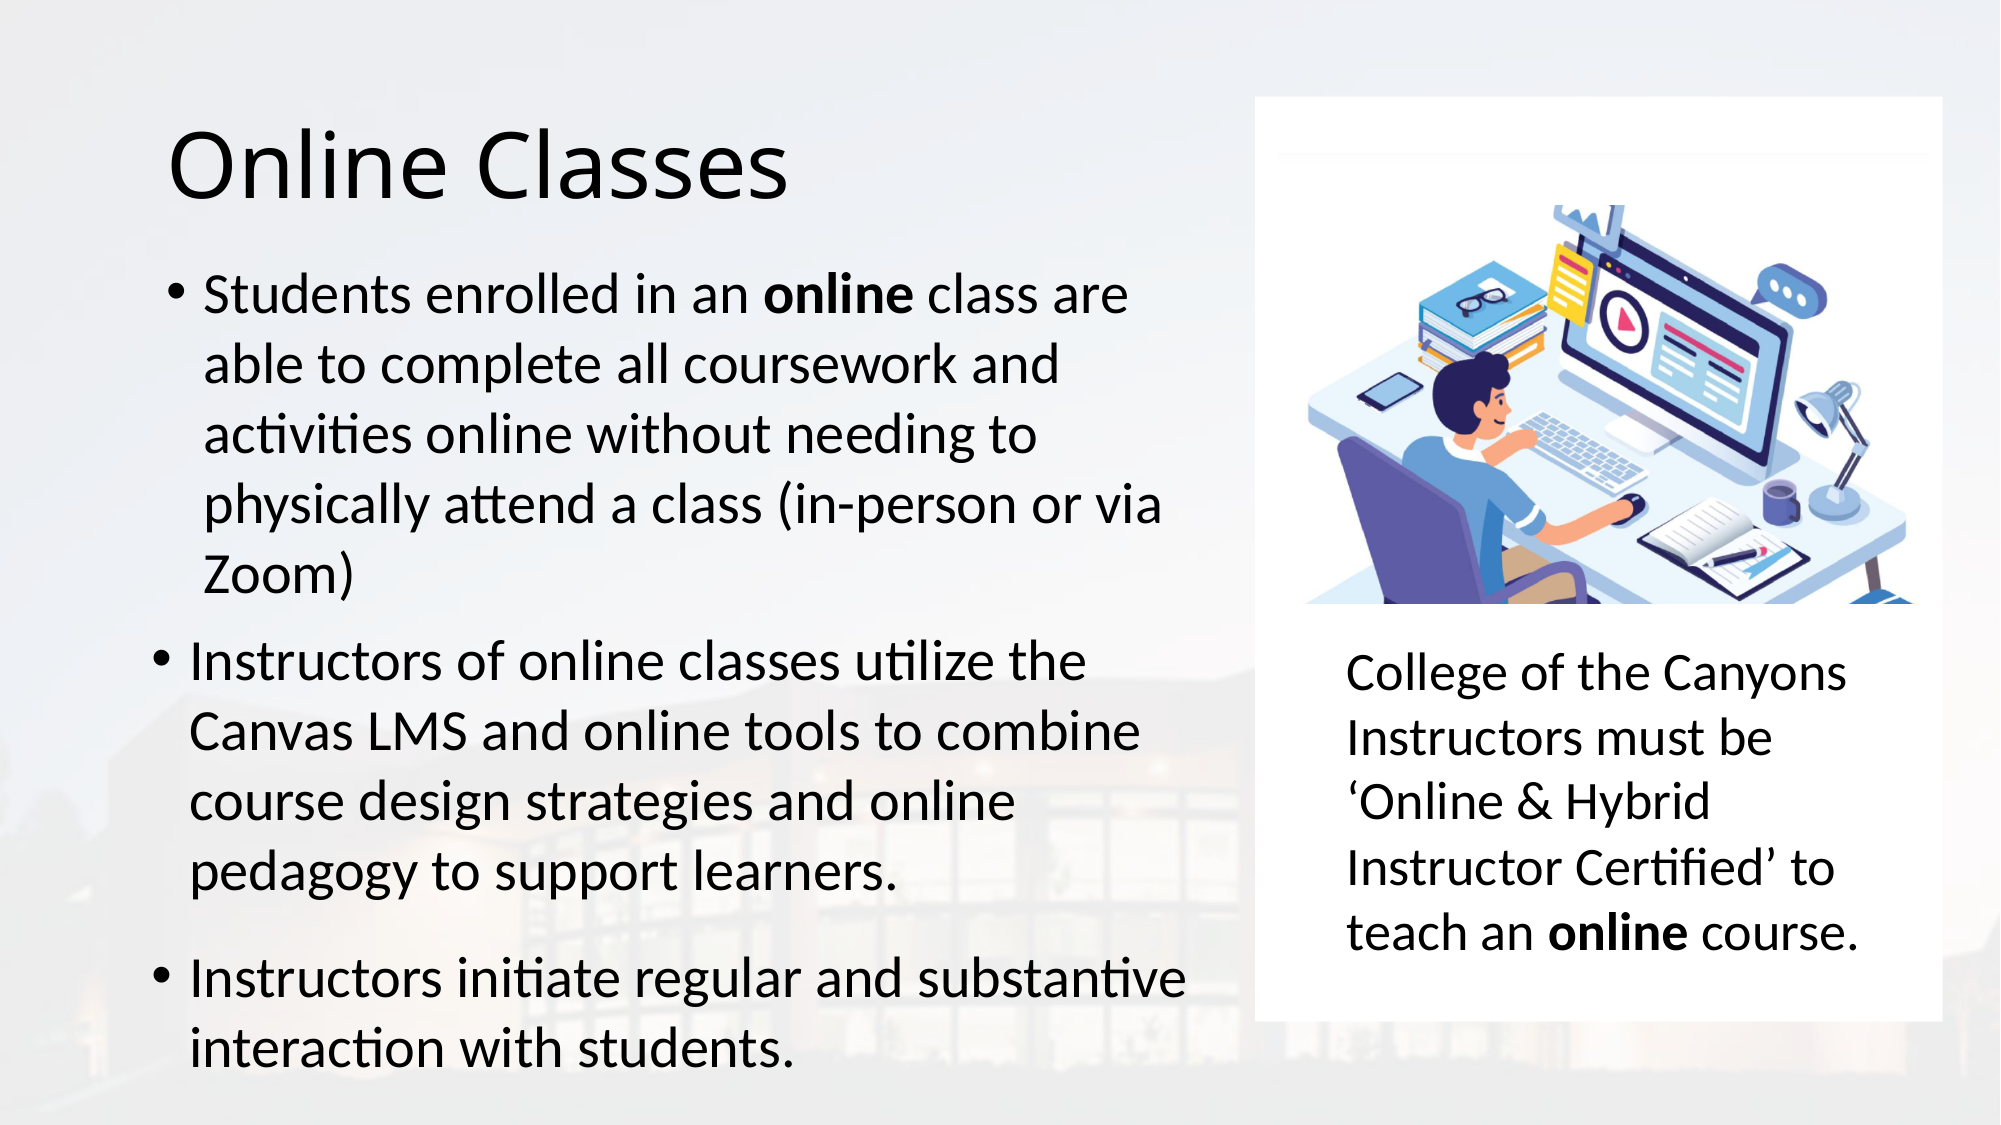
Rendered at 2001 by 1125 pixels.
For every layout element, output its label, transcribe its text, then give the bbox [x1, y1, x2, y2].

picture [1278, 152, 1930, 605]
text_box Instructors of online classes utilize the Canvas LMS and online tools to combine course design strategies and online pedagogy to support learners. Instructors initiate regular and substantive interaction with students. [74, 549, 1238, 1125]
title Online Classes [164, 104, 1540, 295]
text_box [1253, 95, 1945, 1024]
text_box College of the Canyons Instructors must be ‘Online & Hybrid Instructor Certified’ to teach an online course. [1255, 628, 1906, 969]
text_box Students enrolled in an online class are able to complete all coursework and activities online without needing to physically attend a class (in-person or via Zoom) [74, 248, 1215, 651]
picture [0, 0, 2000, 1125]
